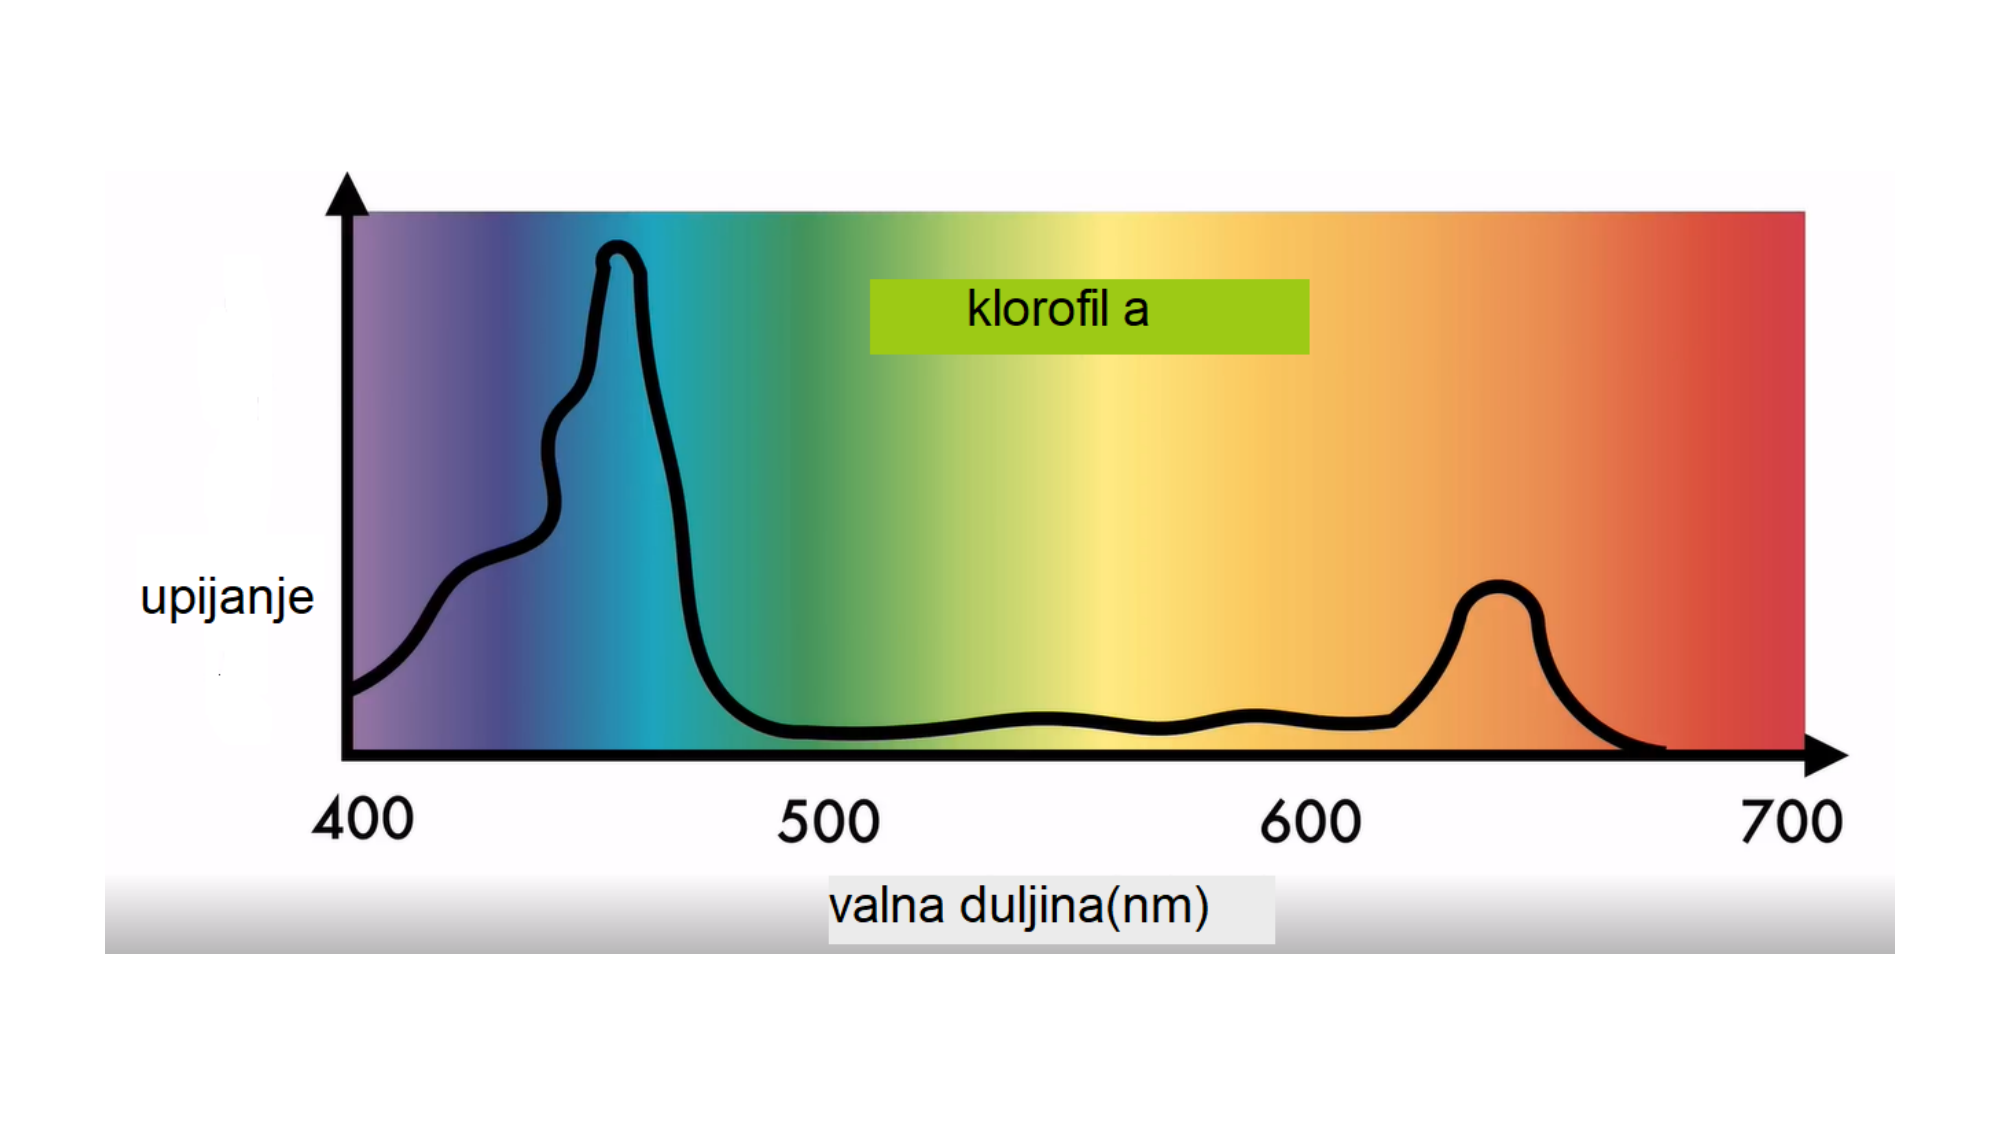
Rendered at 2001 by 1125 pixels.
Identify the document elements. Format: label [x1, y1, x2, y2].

list [105, 171, 1895, 954]
